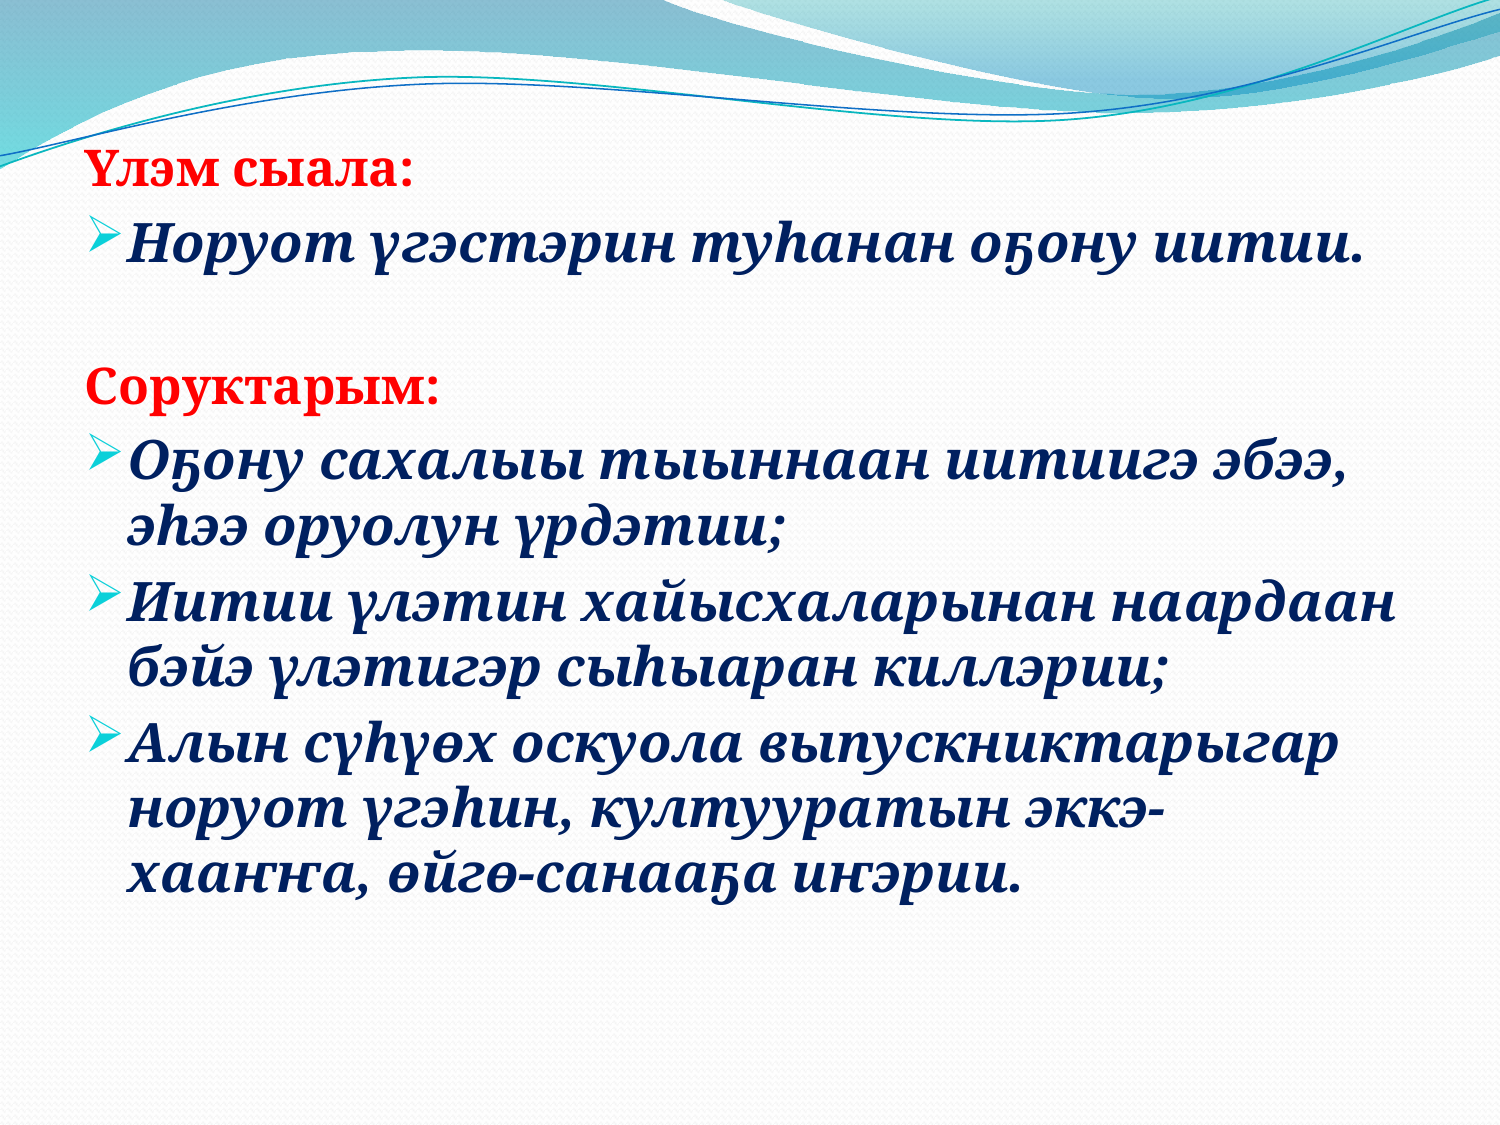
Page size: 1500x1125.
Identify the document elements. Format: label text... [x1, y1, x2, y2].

list Үлэм сыала: Норуот үгэстэрин туһанан оҕону иитии. Соруктарым: Оҕону сахалыы тыыннаан иитиигэ эбээ, эһээ оруолун үрдэтии; Иитии үлэтин хайысхаларынан наардаан бэйэ үлэтигэр сыһыаран киллэрии; Алын сүһүөх оскуола выпускниктарыгар норуот үгэһин, култууратын эккэ-хааҥҥа, өйгө-санааҕа иҥэрии. [70, 128, 1421, 990]
